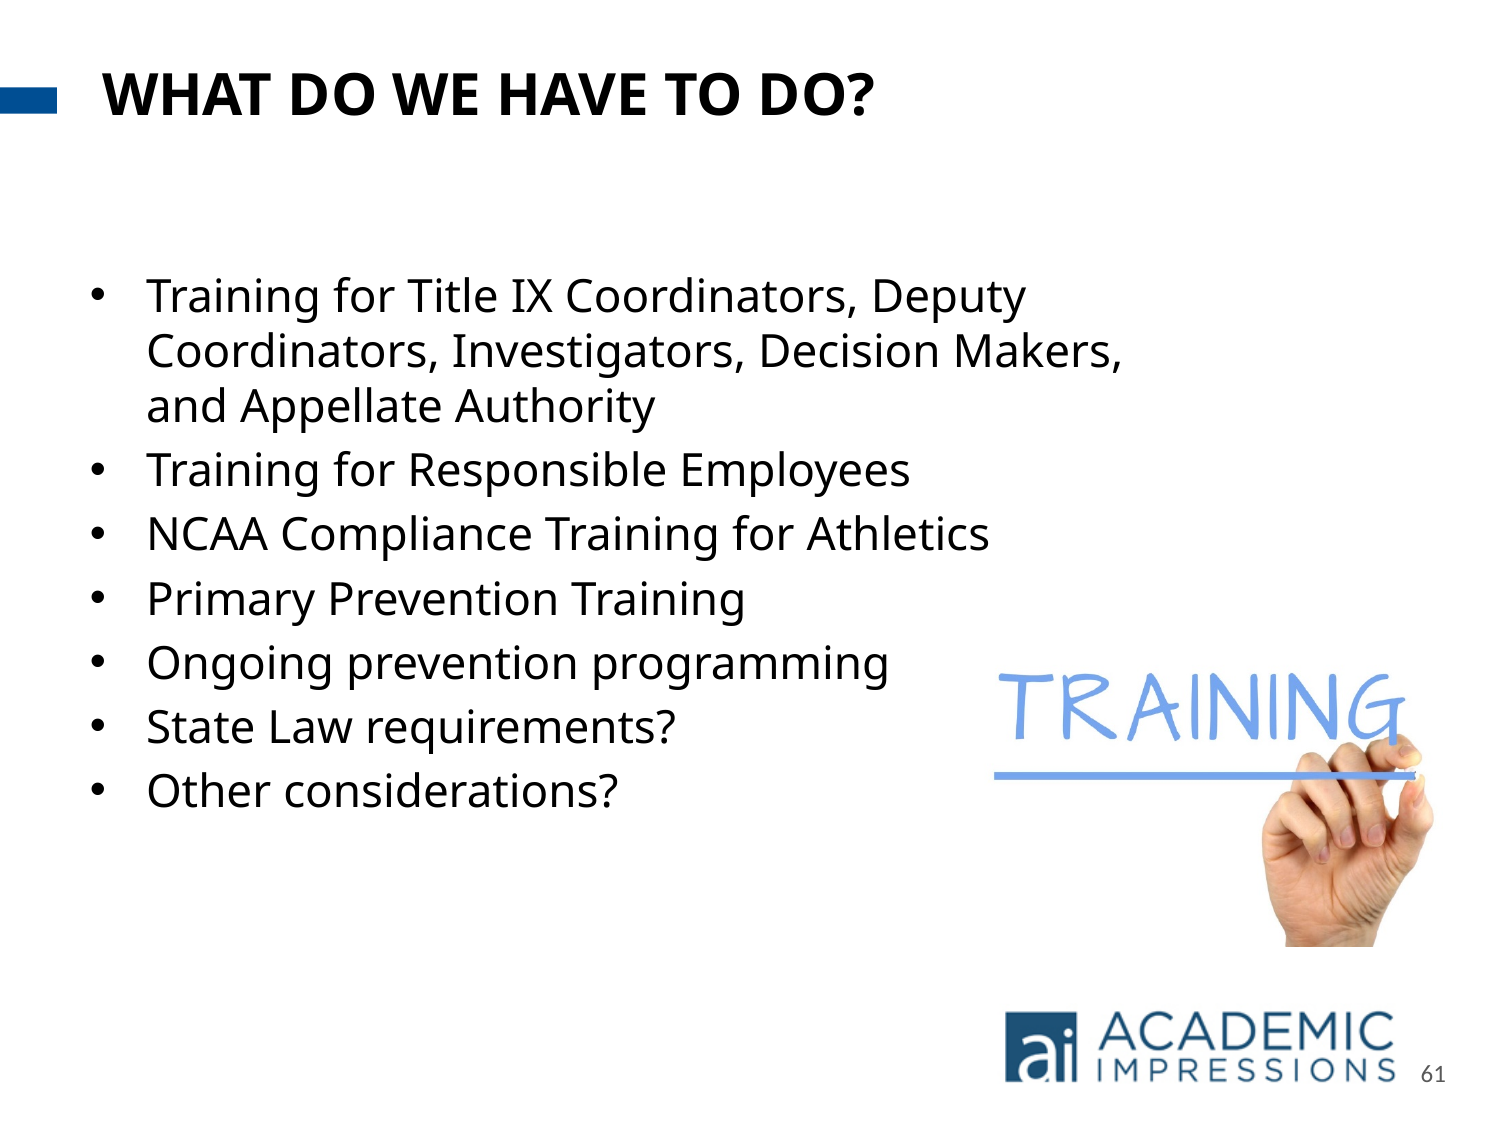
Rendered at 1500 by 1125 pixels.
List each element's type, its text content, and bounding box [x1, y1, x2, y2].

picture [962, 621, 1451, 948]
list Training for Title IX Coordinators, Deputy Coordinators, Investigators, Decision Makers, and Appellate Authority Training for Responsible Employees NCAA Compliance Training for Athletics Primary Prevention Training Ongoing prevention programming State Law requirements? Other considerations? [75, 259, 1175, 785]
list WHAT DO WE HAVE TO DO? [87, 50, 913, 163]
picture [987, 1003, 1413, 1088]
